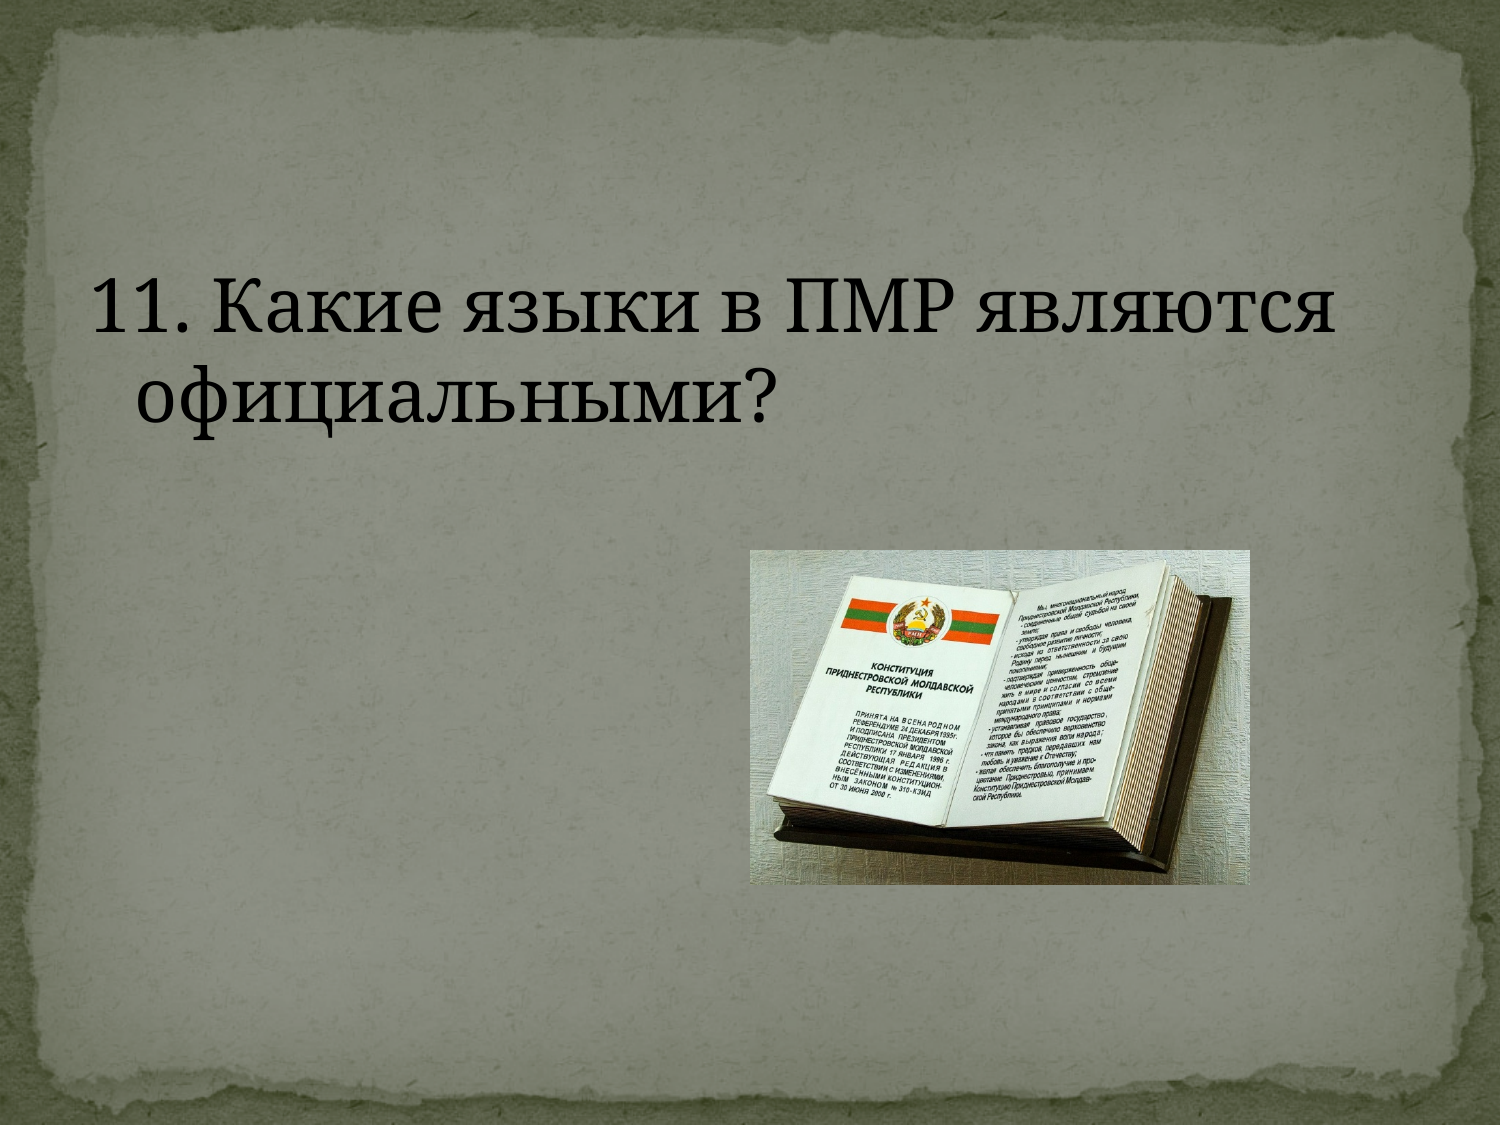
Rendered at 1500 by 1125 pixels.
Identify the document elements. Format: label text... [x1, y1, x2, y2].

picture [750, 550, 1250, 885]
list 11. Какие языки в ПМР являются официальными? [75, 249, 1425, 1000]
